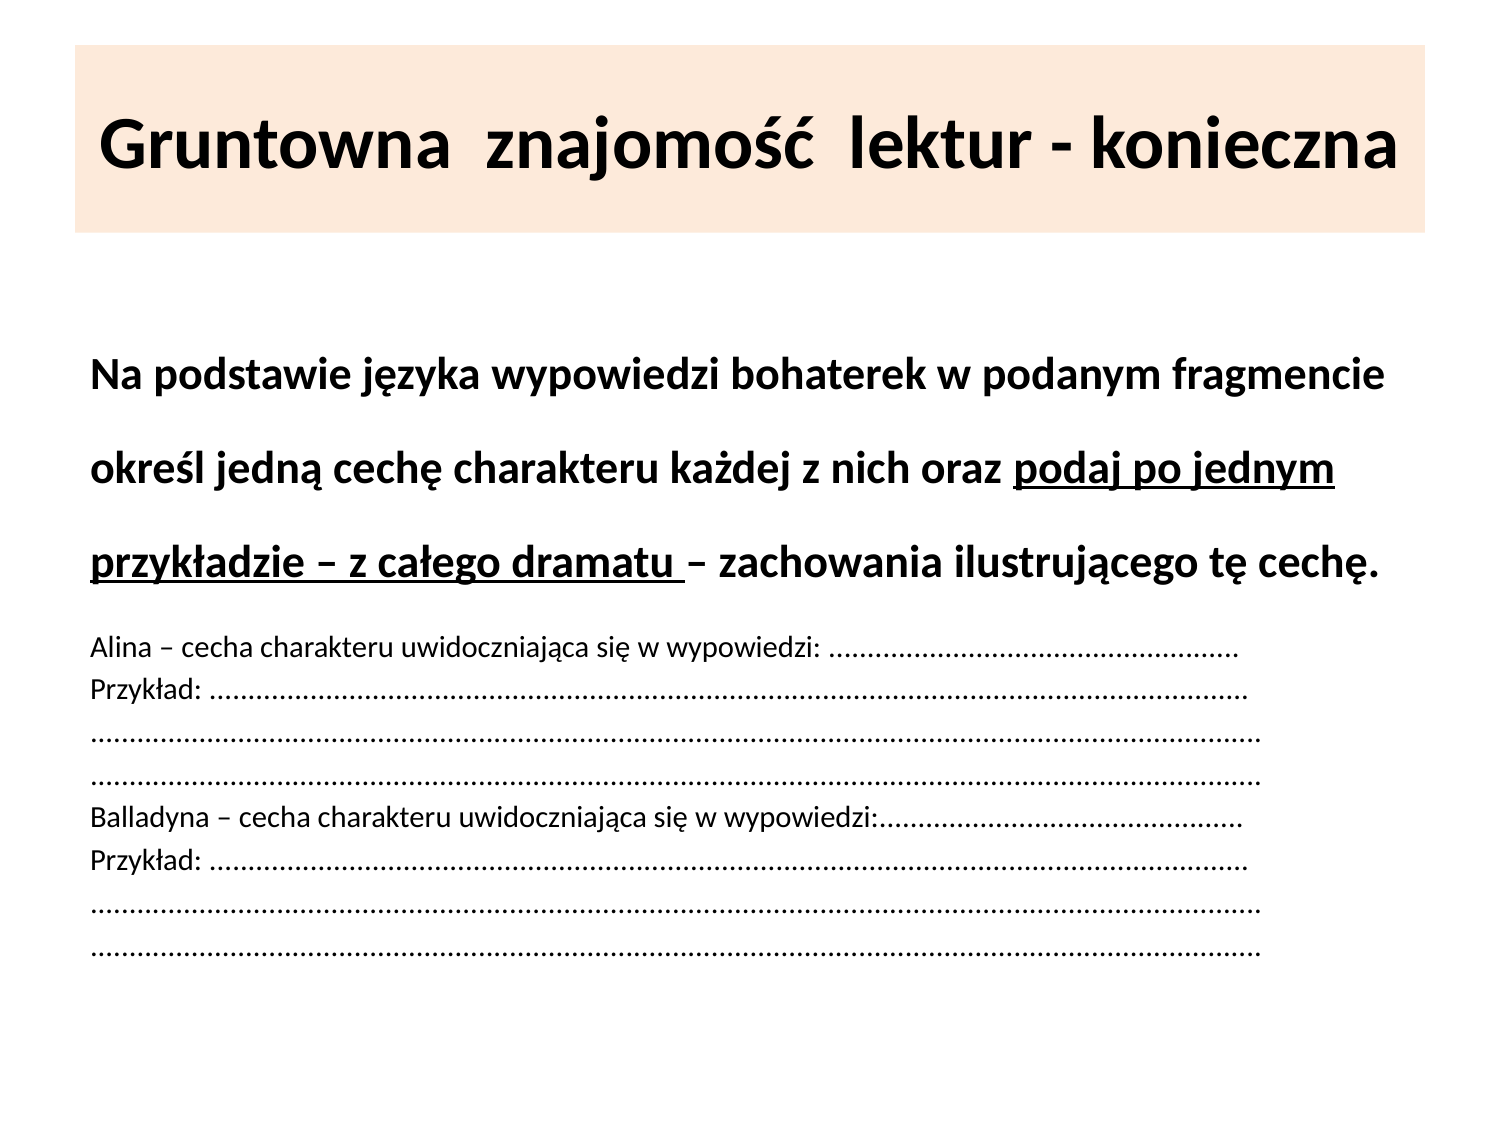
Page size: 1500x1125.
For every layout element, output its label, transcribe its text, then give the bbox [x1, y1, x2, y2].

list Na podstawie języka wypowiedzi bohaterek w podanym fragmencie określ jedną cechę charakteru każdej z nich oraz podaj po jednym przykładzie – z całego dramatu – zachowania ilustrującego tę cechę. Alina – cecha charakteru uwidoczniająca się w wypowiedzi: ..................................................... Przykład: ...................................................................................................................................... ....................................................................................................................................................... ....................................................................................................................................................... Balladyna – cecha charakteru uwidoczniająca się w wypowiedzi:............................................... Przykład: ...................................................................................................................................... ....................................................................................................................................................... ....................................................................................................................................................... [75, 262, 1425, 1005]
title Gruntowna znajomość lektur - konieczna [75, 45, 1425, 233]
